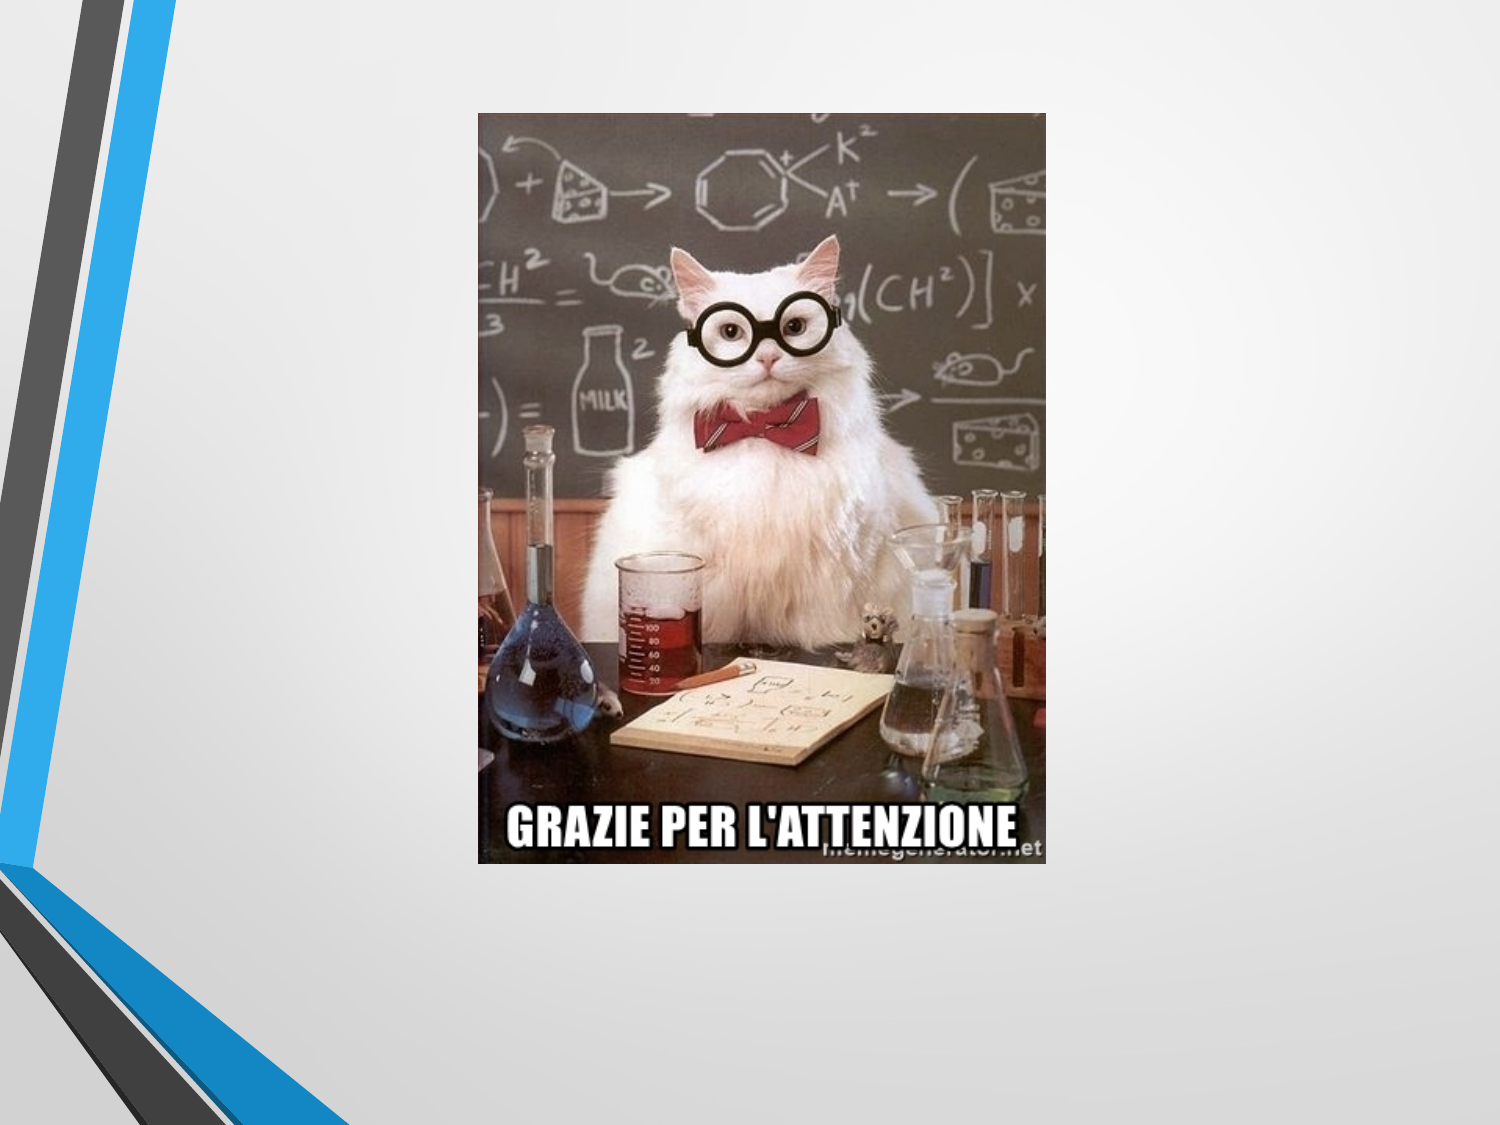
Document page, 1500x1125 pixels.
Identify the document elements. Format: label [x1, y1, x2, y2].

picture [477, 113, 1046, 864]
